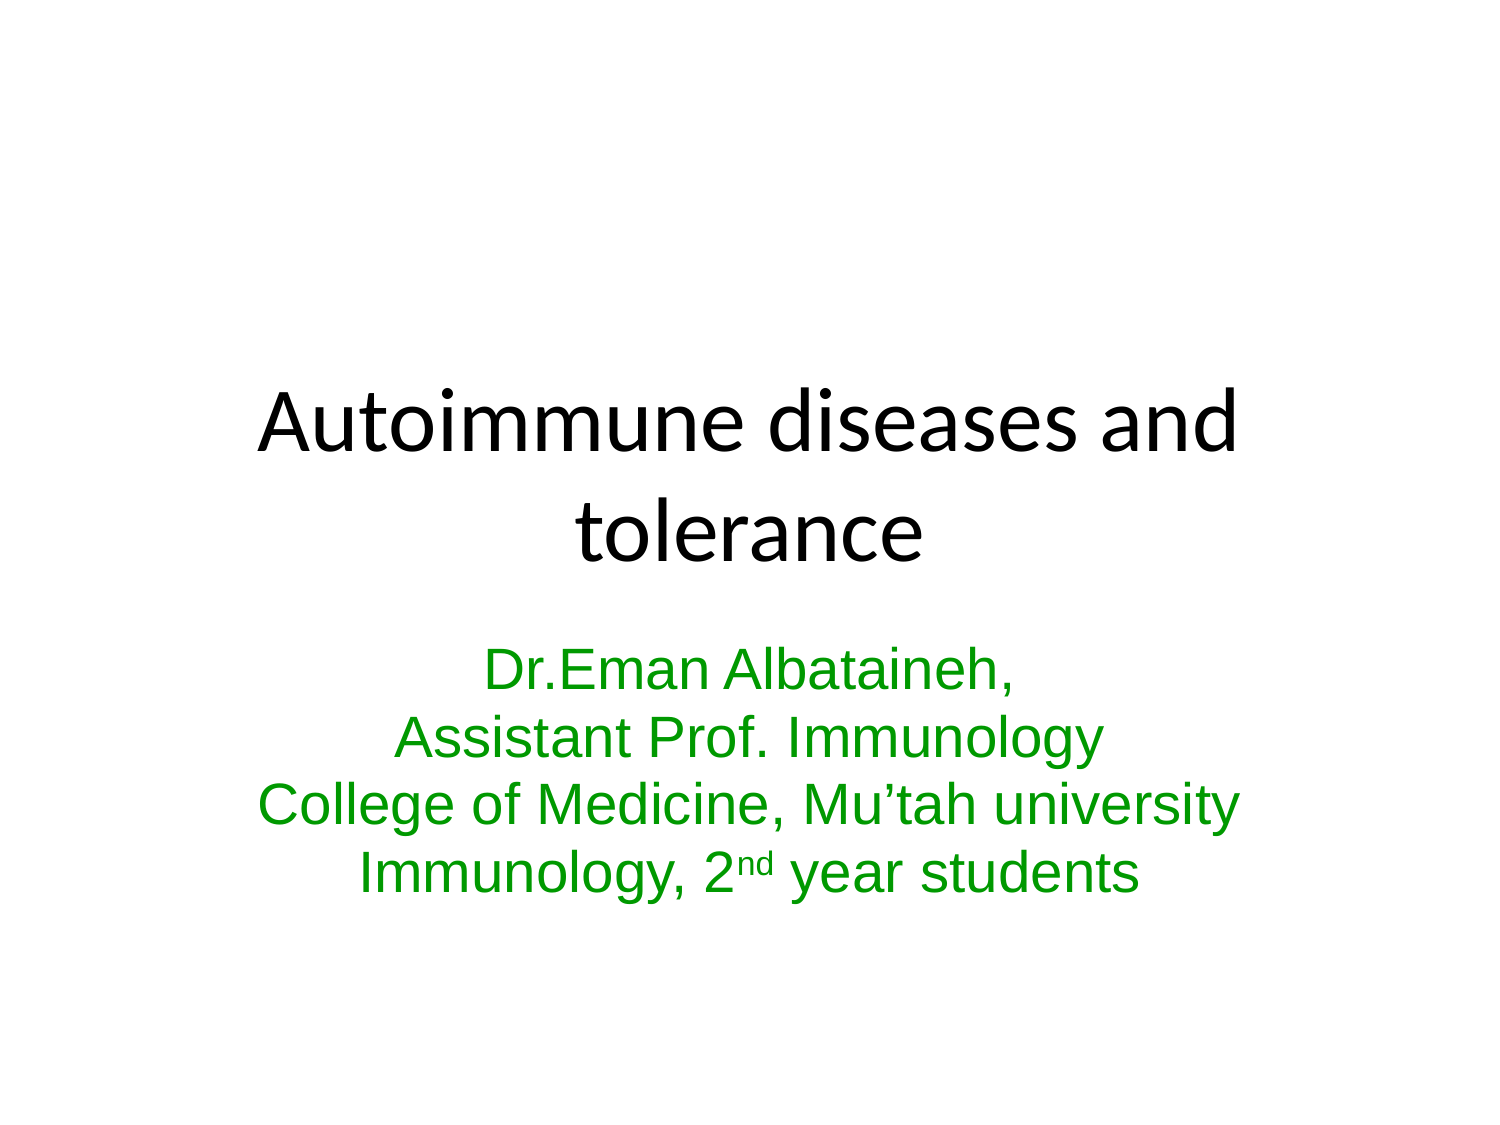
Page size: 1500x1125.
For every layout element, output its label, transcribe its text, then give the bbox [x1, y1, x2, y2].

title Autoimmune diseases and tolerance [112, 349, 1388, 591]
subtitle Dr.Eman Albataineh, Assistant Prof. Immunology College of Medicine, Mu’tah university Immunology, 2nd year students [225, 637, 1275, 925]
